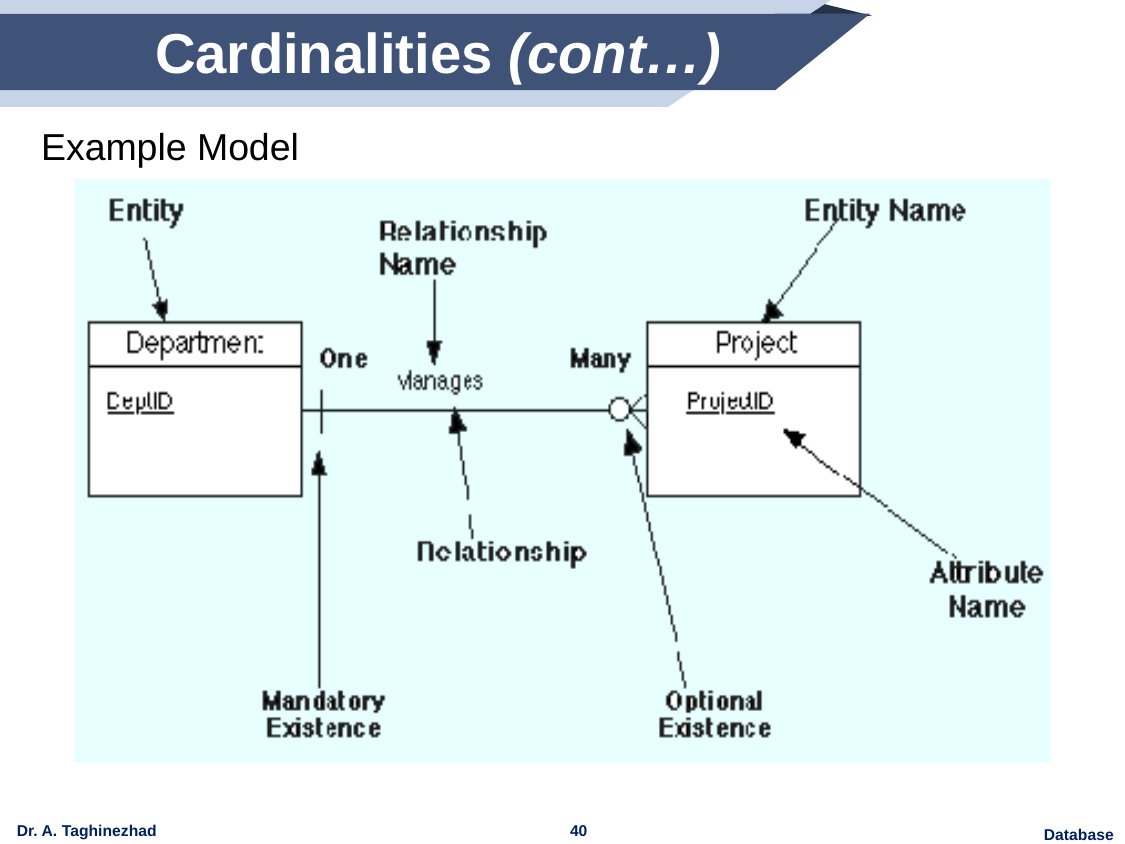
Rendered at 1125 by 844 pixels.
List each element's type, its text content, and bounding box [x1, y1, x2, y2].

title Cardinalities (cont…) [99, 14, 777, 88]
list Example Model [16, 108, 1102, 782]
picture [74, 179, 1051, 763]
